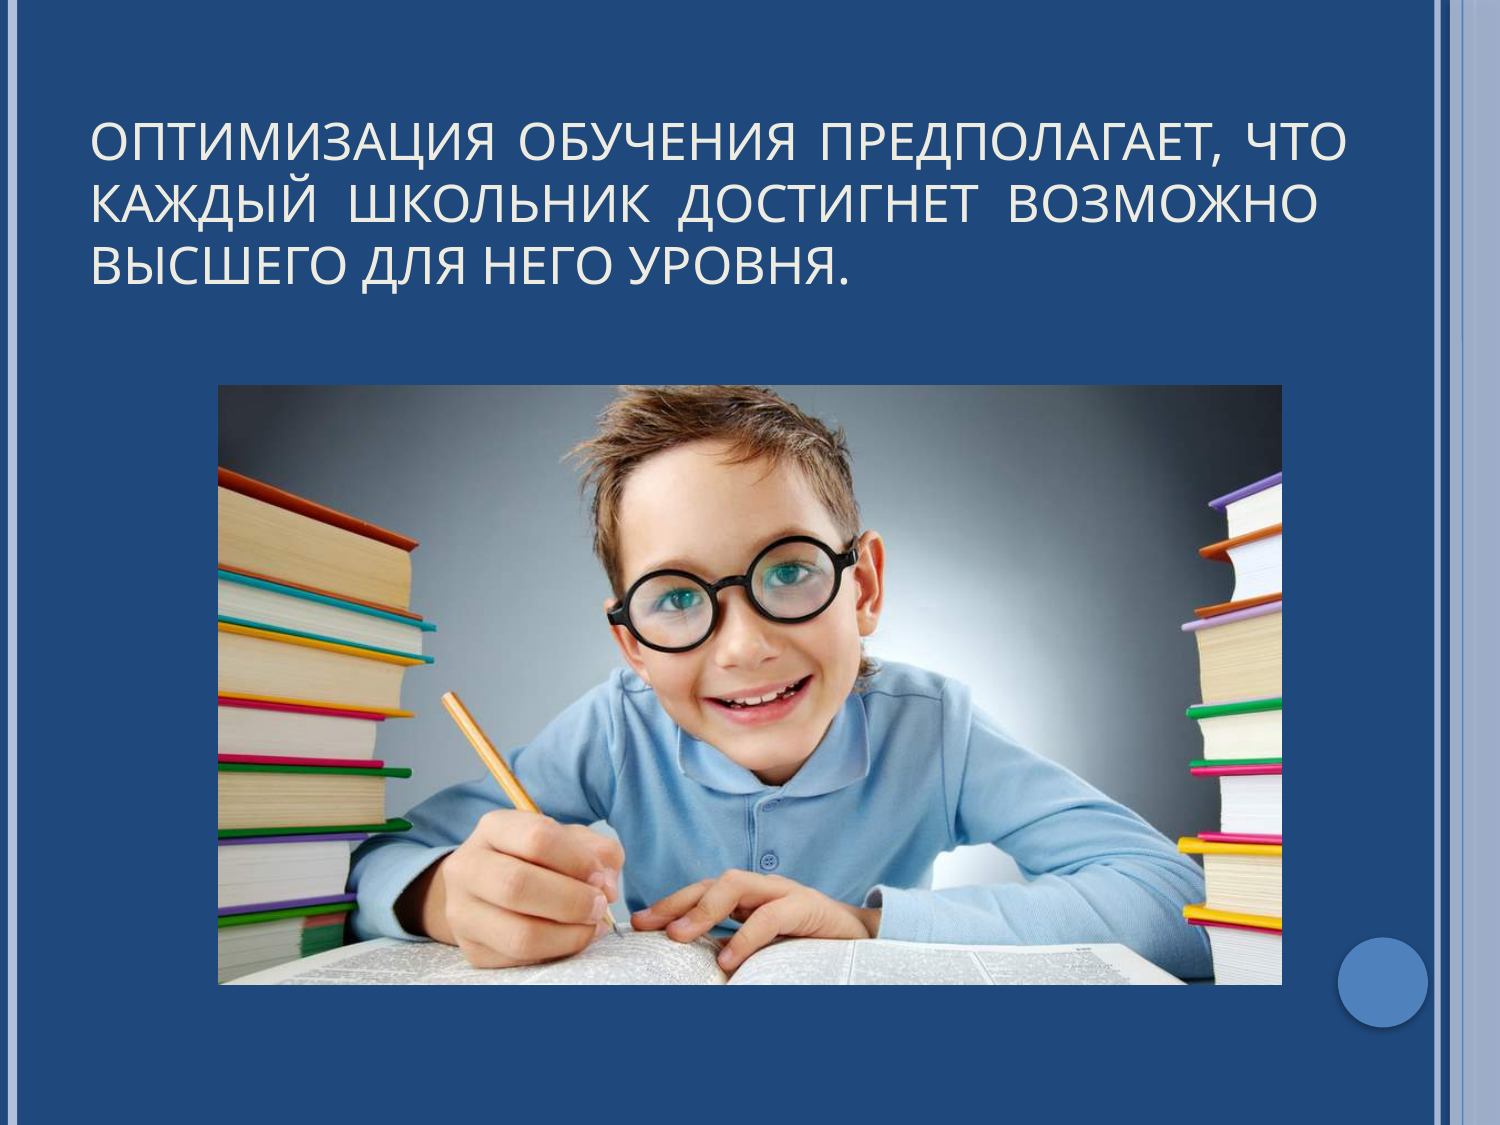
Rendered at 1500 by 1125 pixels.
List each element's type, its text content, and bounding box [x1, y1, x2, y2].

title Оптимизация обучения предполагает, что каждый школьник достигнет возможно высшего для него уровня. [75, 45, 1365, 303]
picture [217, 384, 1282, 985]
